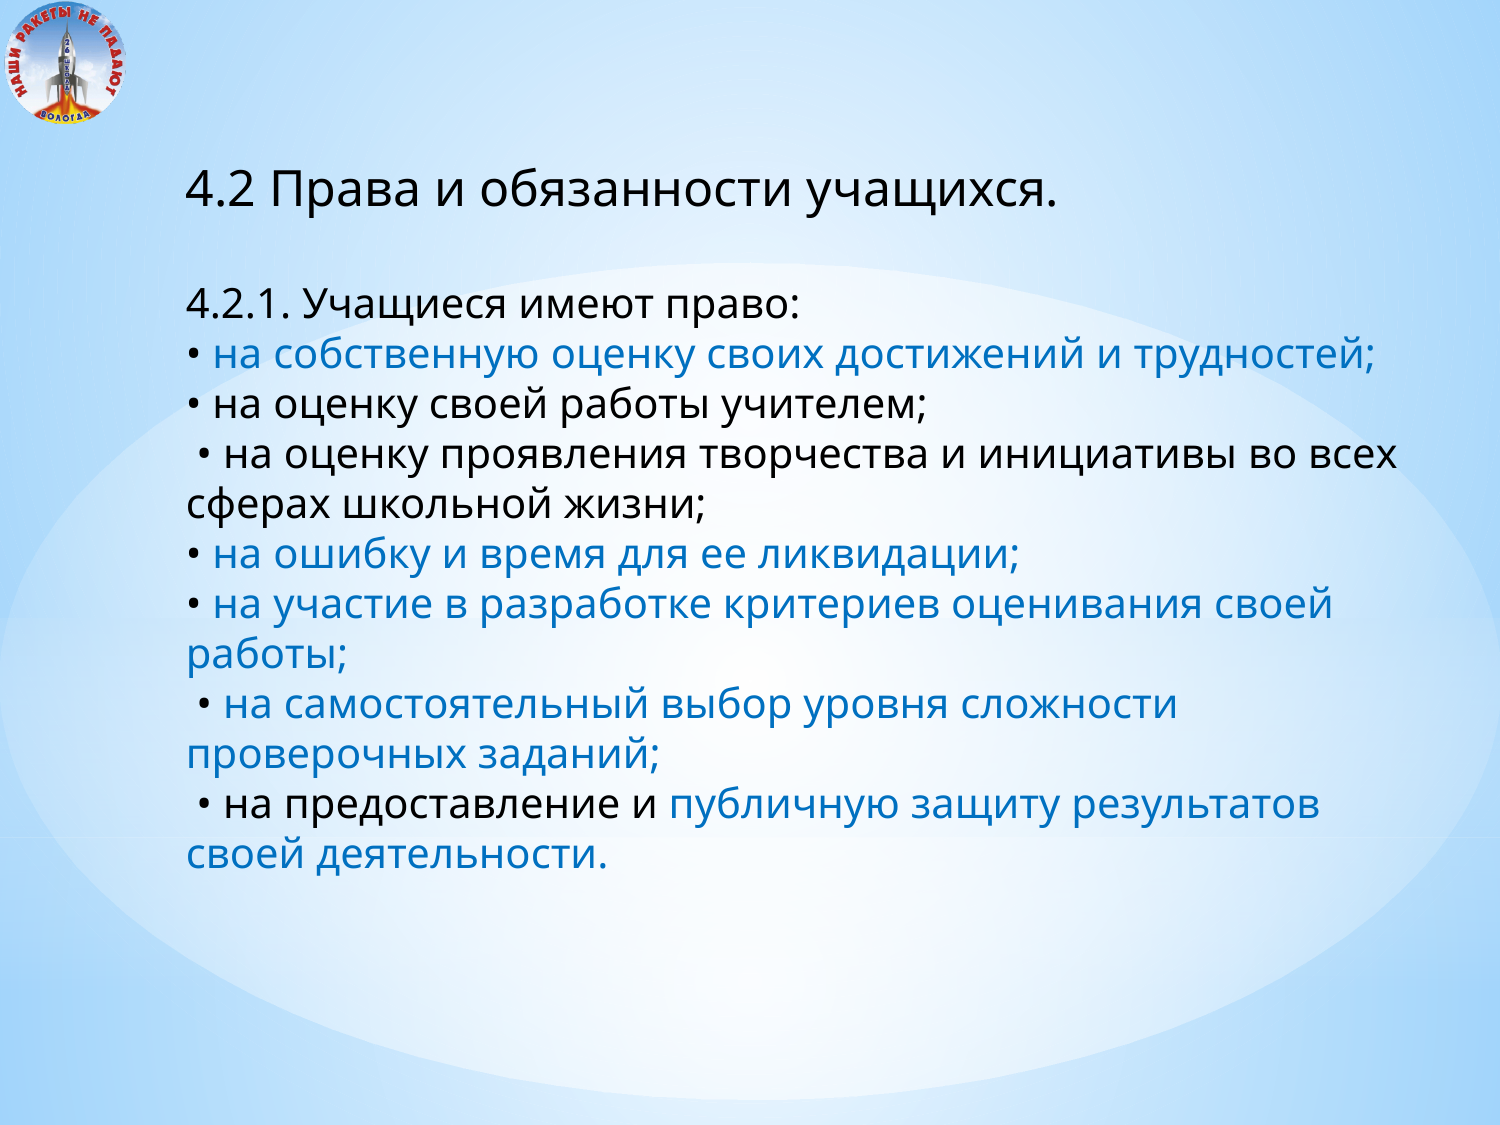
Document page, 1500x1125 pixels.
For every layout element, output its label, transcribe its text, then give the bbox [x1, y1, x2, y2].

text_box 4.2 Права и обязанности учащихся. 4.2.1. Учащиеся имеют право: • на собственную оценку своих достижений и трудностей; • на оценку своей работы учителем; • на оценку проявления творчества и инициативы во всех сферах школьной жизни; • на ошибку и время для ее ликвидации; • на участие в разработке критериев оценивания своей работы; • на самостоятельный выбор уровня сложности проверочных заданий; • на предоставление и публичную защиту результатов своей деятельности. [171, 148, 1424, 884]
picture [1, 0, 128, 126]
